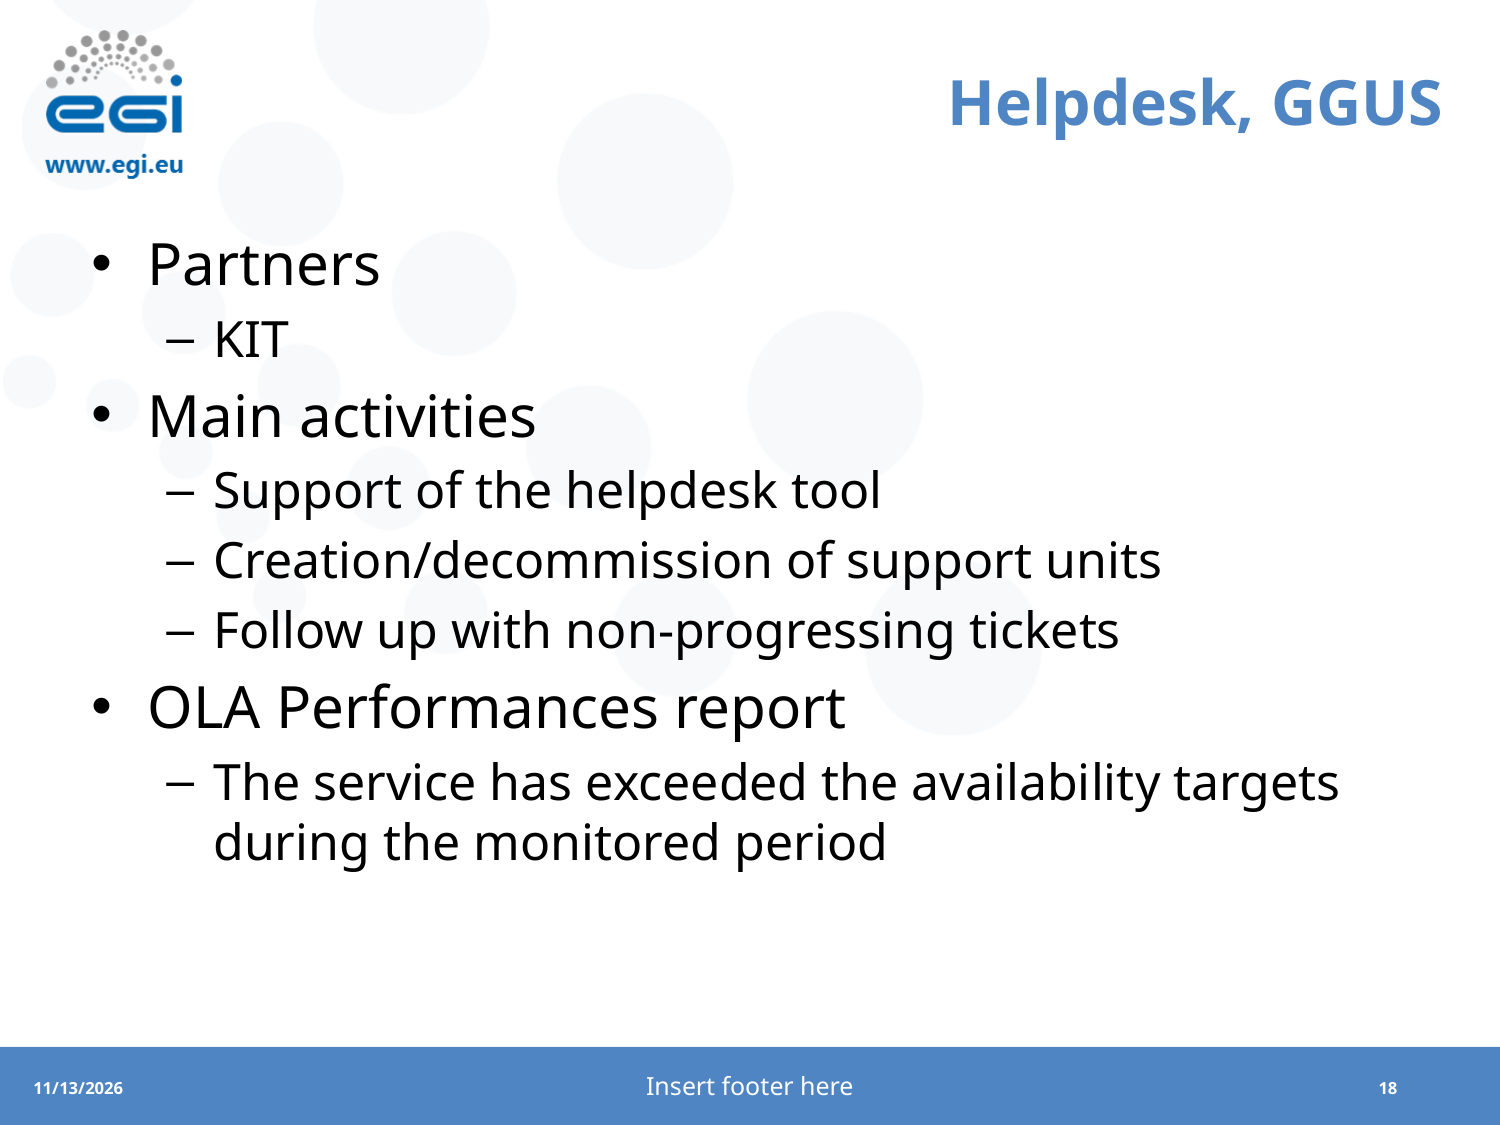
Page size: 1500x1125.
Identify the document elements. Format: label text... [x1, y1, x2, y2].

title Helpdesk, GGUS [253, 30, 1459, 171]
footer Insert footer here [194, 1057, 1306, 1118]
list Partners KIT Main activities Support of the helpdesk tool Creation/decommission of support units Follow up with non-progressing tickets OLA Performances report The service has exceeded the availability targets during the monitored period [76, 220, 1459, 1005]
picture [3, 0, 1076, 772]
